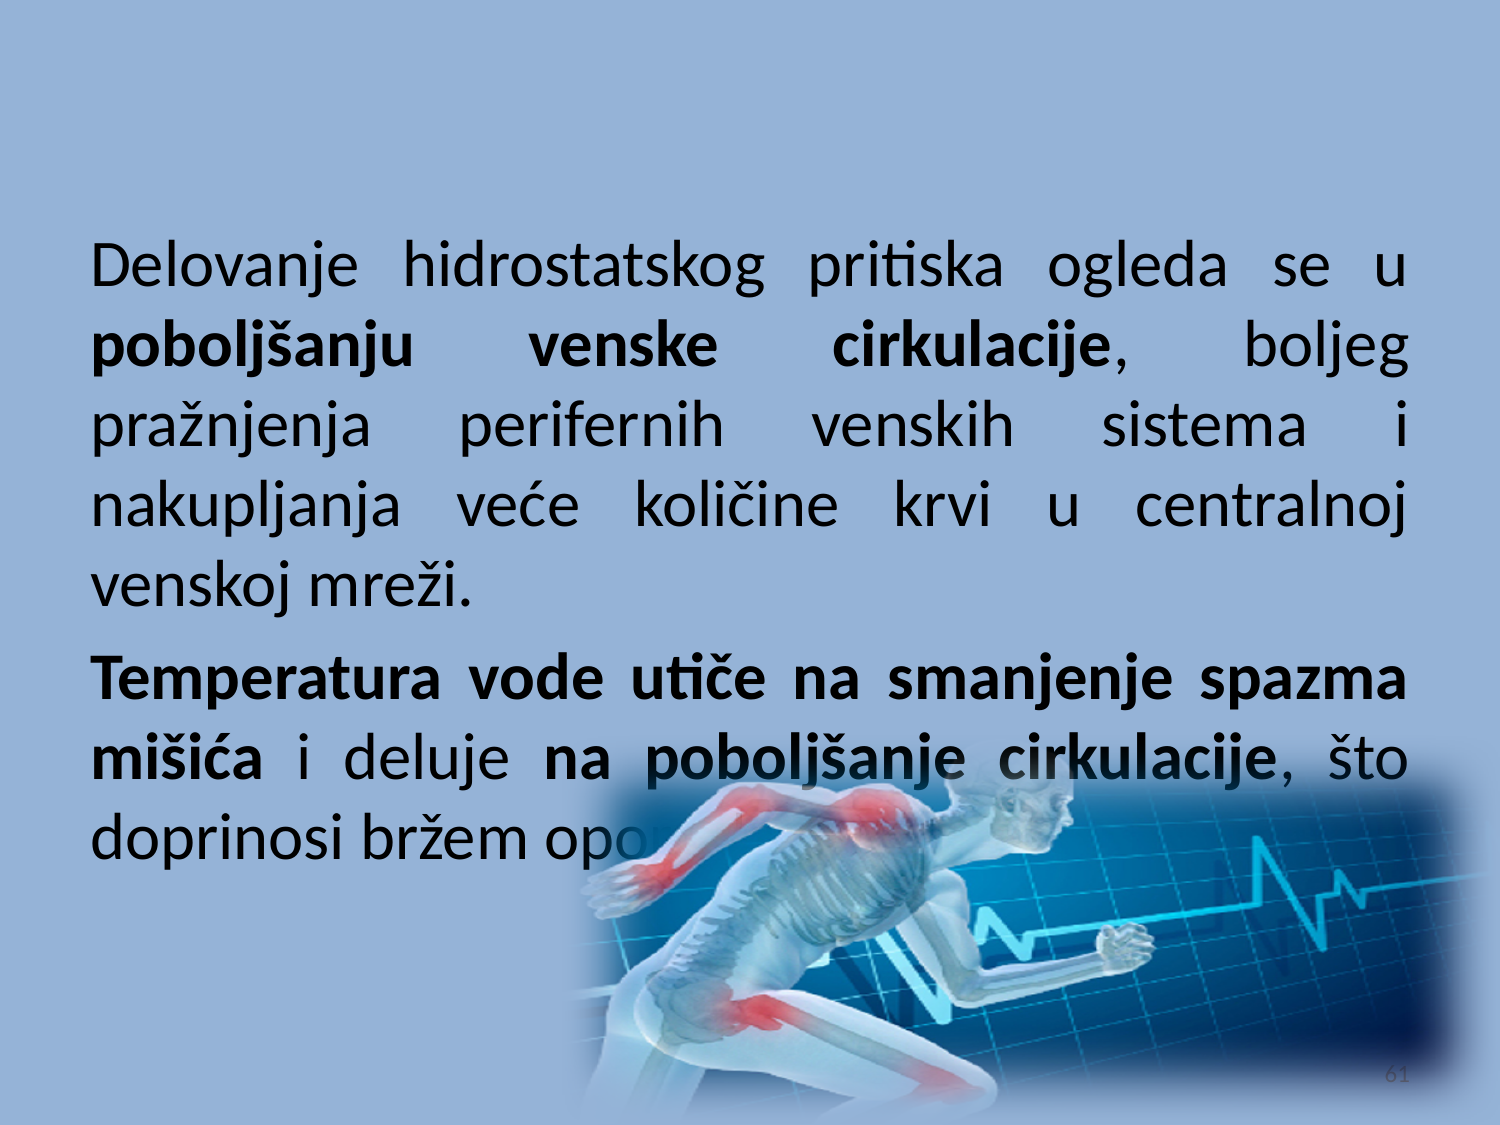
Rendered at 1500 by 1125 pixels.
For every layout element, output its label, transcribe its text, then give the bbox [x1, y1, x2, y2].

list Delovanje hidrostatskog pritiska ogleda se u poboljšanju venske cirkulacije, boljeg pražnjenja perifernih venskih sistema i nakupljanja veće količine krvi u centralnoj venskoj mreži. Temperatura vode utiče na smanjenje spazma mišića i deluje na poboljšanje cirkulacije, što doprinosi bržem oporavku. [75, 212, 1425, 1038]
picture [562, 735, 1500, 1125]
